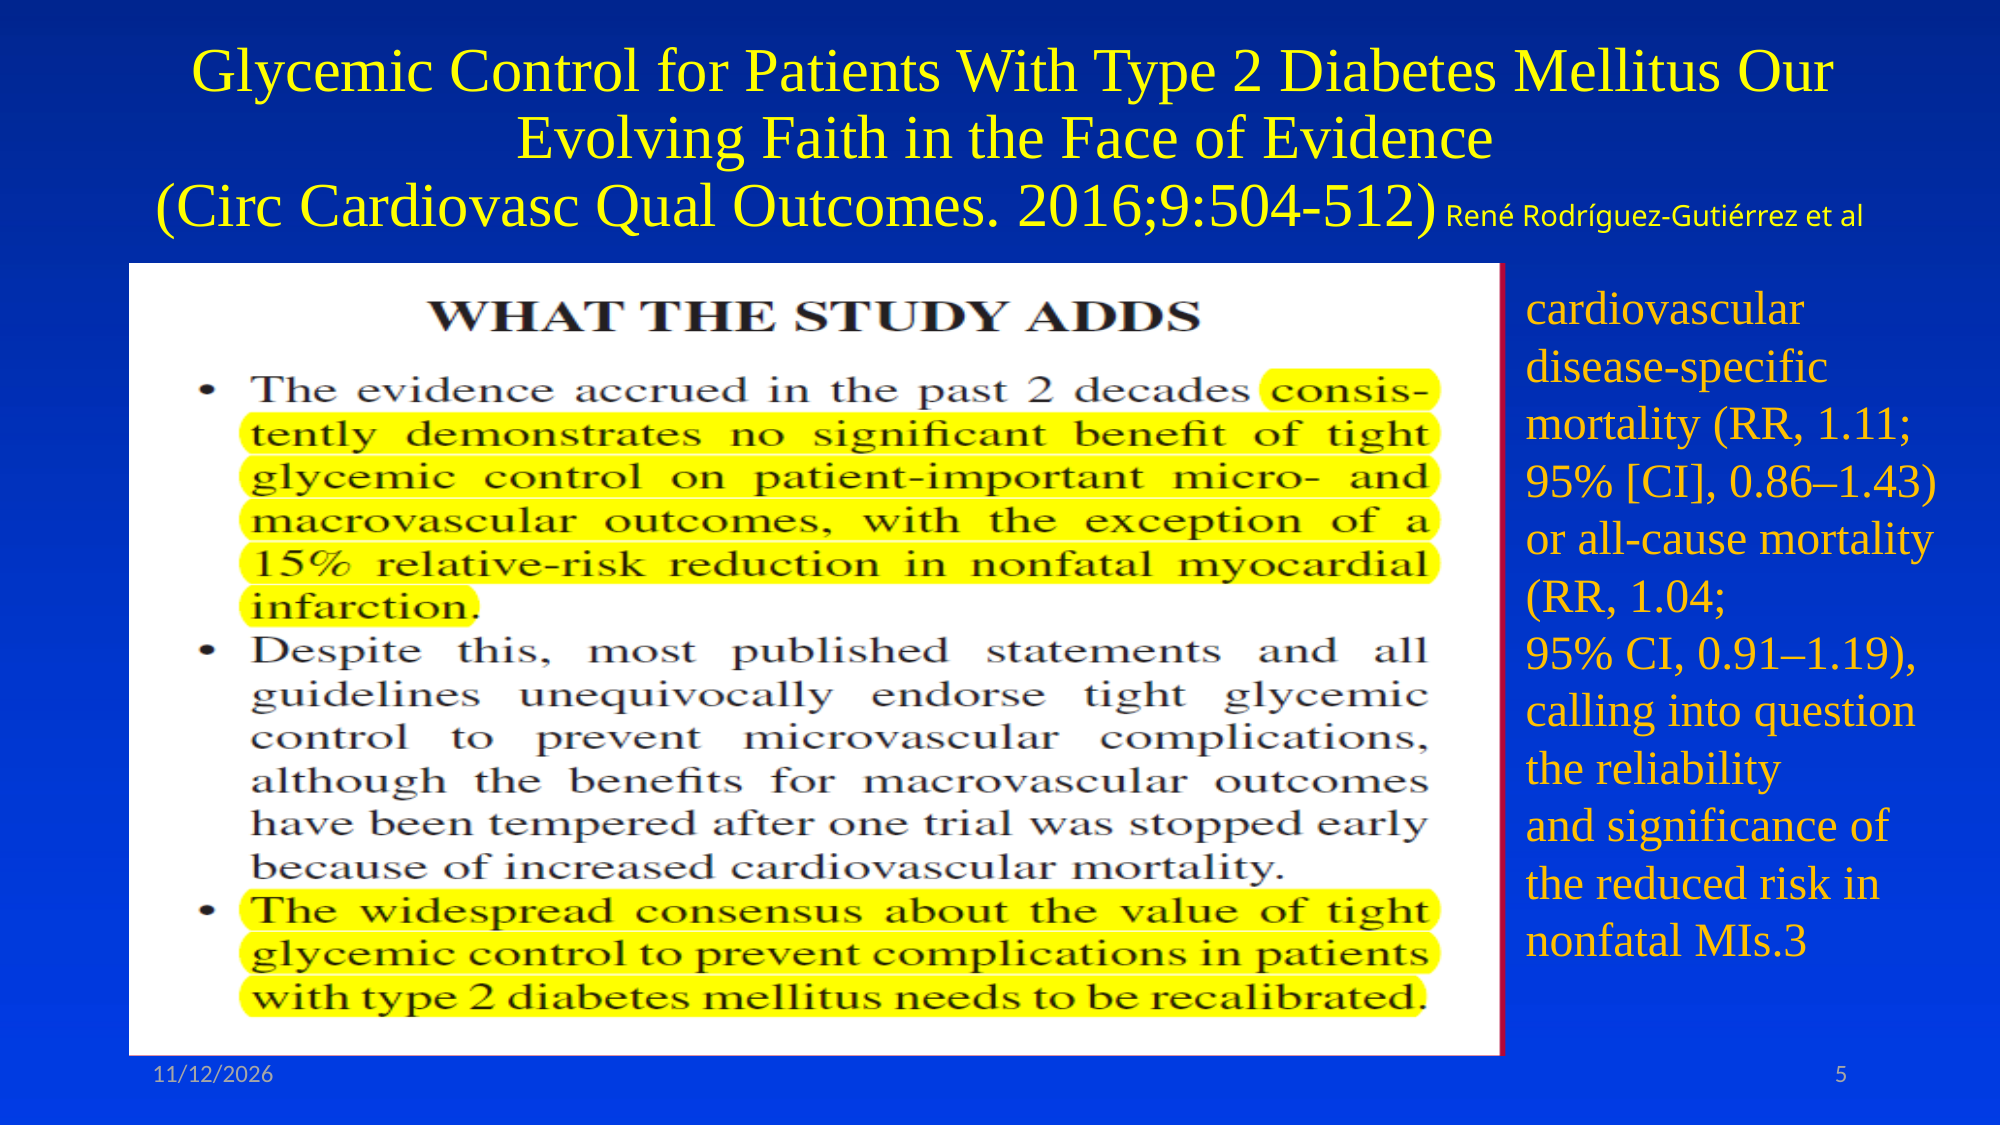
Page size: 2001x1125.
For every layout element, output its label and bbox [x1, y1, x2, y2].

list [129, 263, 1506, 1056]
picture [0, 0, 2000, 1125]
